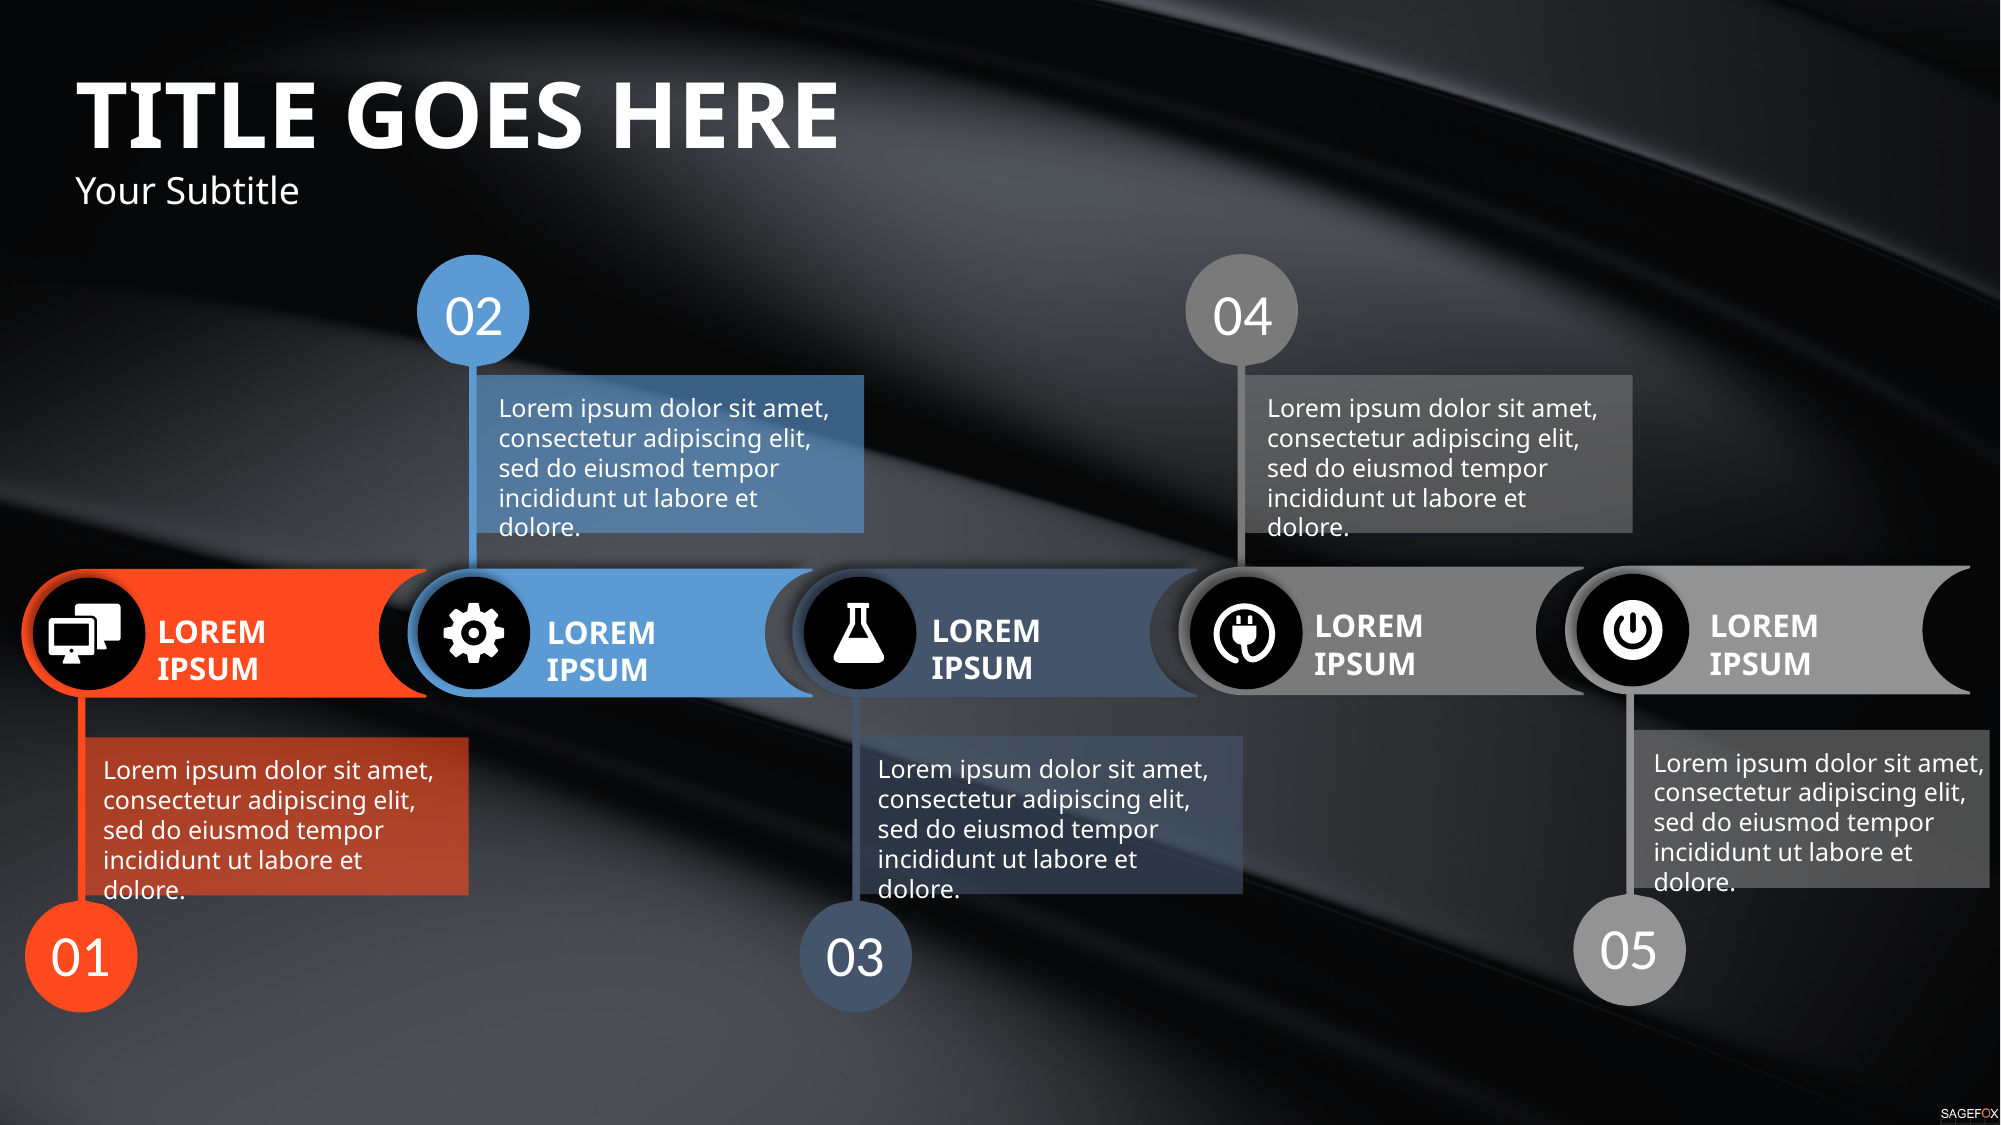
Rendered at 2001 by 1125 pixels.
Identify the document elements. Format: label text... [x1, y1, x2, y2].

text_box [18, 693, 145, 1013]
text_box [1566, 687, 1693, 1006]
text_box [1306, 374, 1633, 533]
text_box [1642, 564, 1972, 696]
text_box [1189, 575, 1304, 691]
text_box LOREM IPSUM [1699, 601, 1934, 687]
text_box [919, 736, 1244, 895]
text_box TITLE GOES HERE Your Subtitle [60, 49, 1036, 220]
text_box [1603, 600, 1663, 661]
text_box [1693, 729, 2000, 888]
text_box LOREM IPSUM [921, 606, 1156, 691]
text_box LOREM IPSUM [147, 607, 382, 693]
picture [0, 0, 2001, 1125]
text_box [1180, 254, 1306, 573]
text_box [802, 575, 918, 691]
text_box [1177, 595, 1571, 697]
text_box [833, 602, 885, 663]
text_box [31, 576, 147, 692]
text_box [792, 693, 919, 1013]
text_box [145, 737, 469, 896]
text_box [20, 609, 428, 699]
text_box [791, 567, 1199, 699]
text_box [1564, 614, 1613, 687]
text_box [411, 254, 538, 574]
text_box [48, 603, 121, 664]
text_box LOREM IPSUM [536, 608, 772, 694]
text_box [416, 575, 532, 691]
text_box [407, 567, 814, 699]
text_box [443, 602, 505, 663]
text_box LOREM IPSUM [1304, 601, 1539, 687]
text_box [538, 374, 865, 533]
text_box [1213, 603, 1276, 664]
text_box [98, 567, 420, 619]
text_box [1575, 572, 1691, 687]
text_box [1273, 565, 1585, 618]
